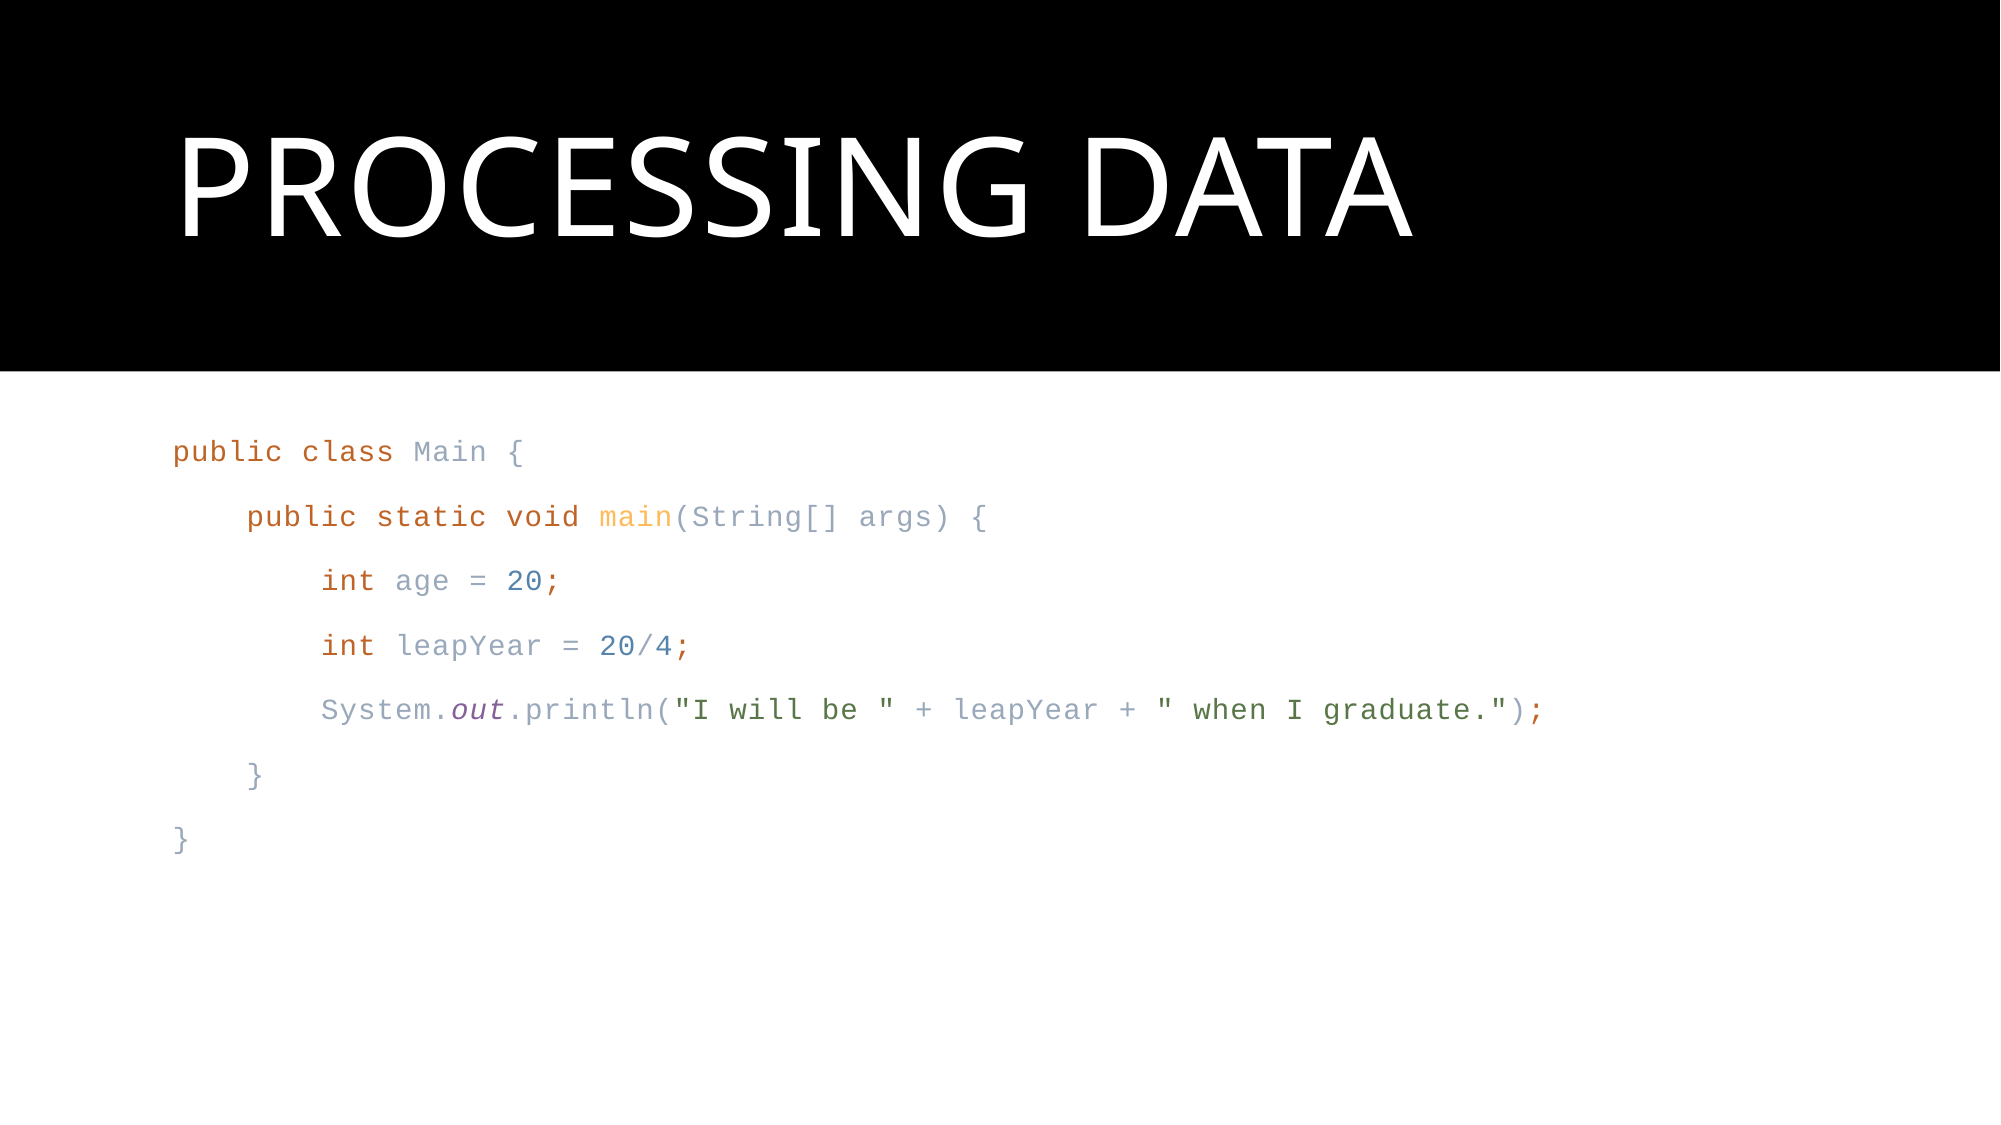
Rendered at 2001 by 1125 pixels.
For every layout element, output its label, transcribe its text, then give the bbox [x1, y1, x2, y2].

title Processing Data [157, 52, 1842, 332]
list public class Main { public static void main(String[] args) { int age = 20; int leapYear = 20/4; System.out.println("I will be " + leapYear + " when I graduate."); } } [157, 424, 1842, 1014]
